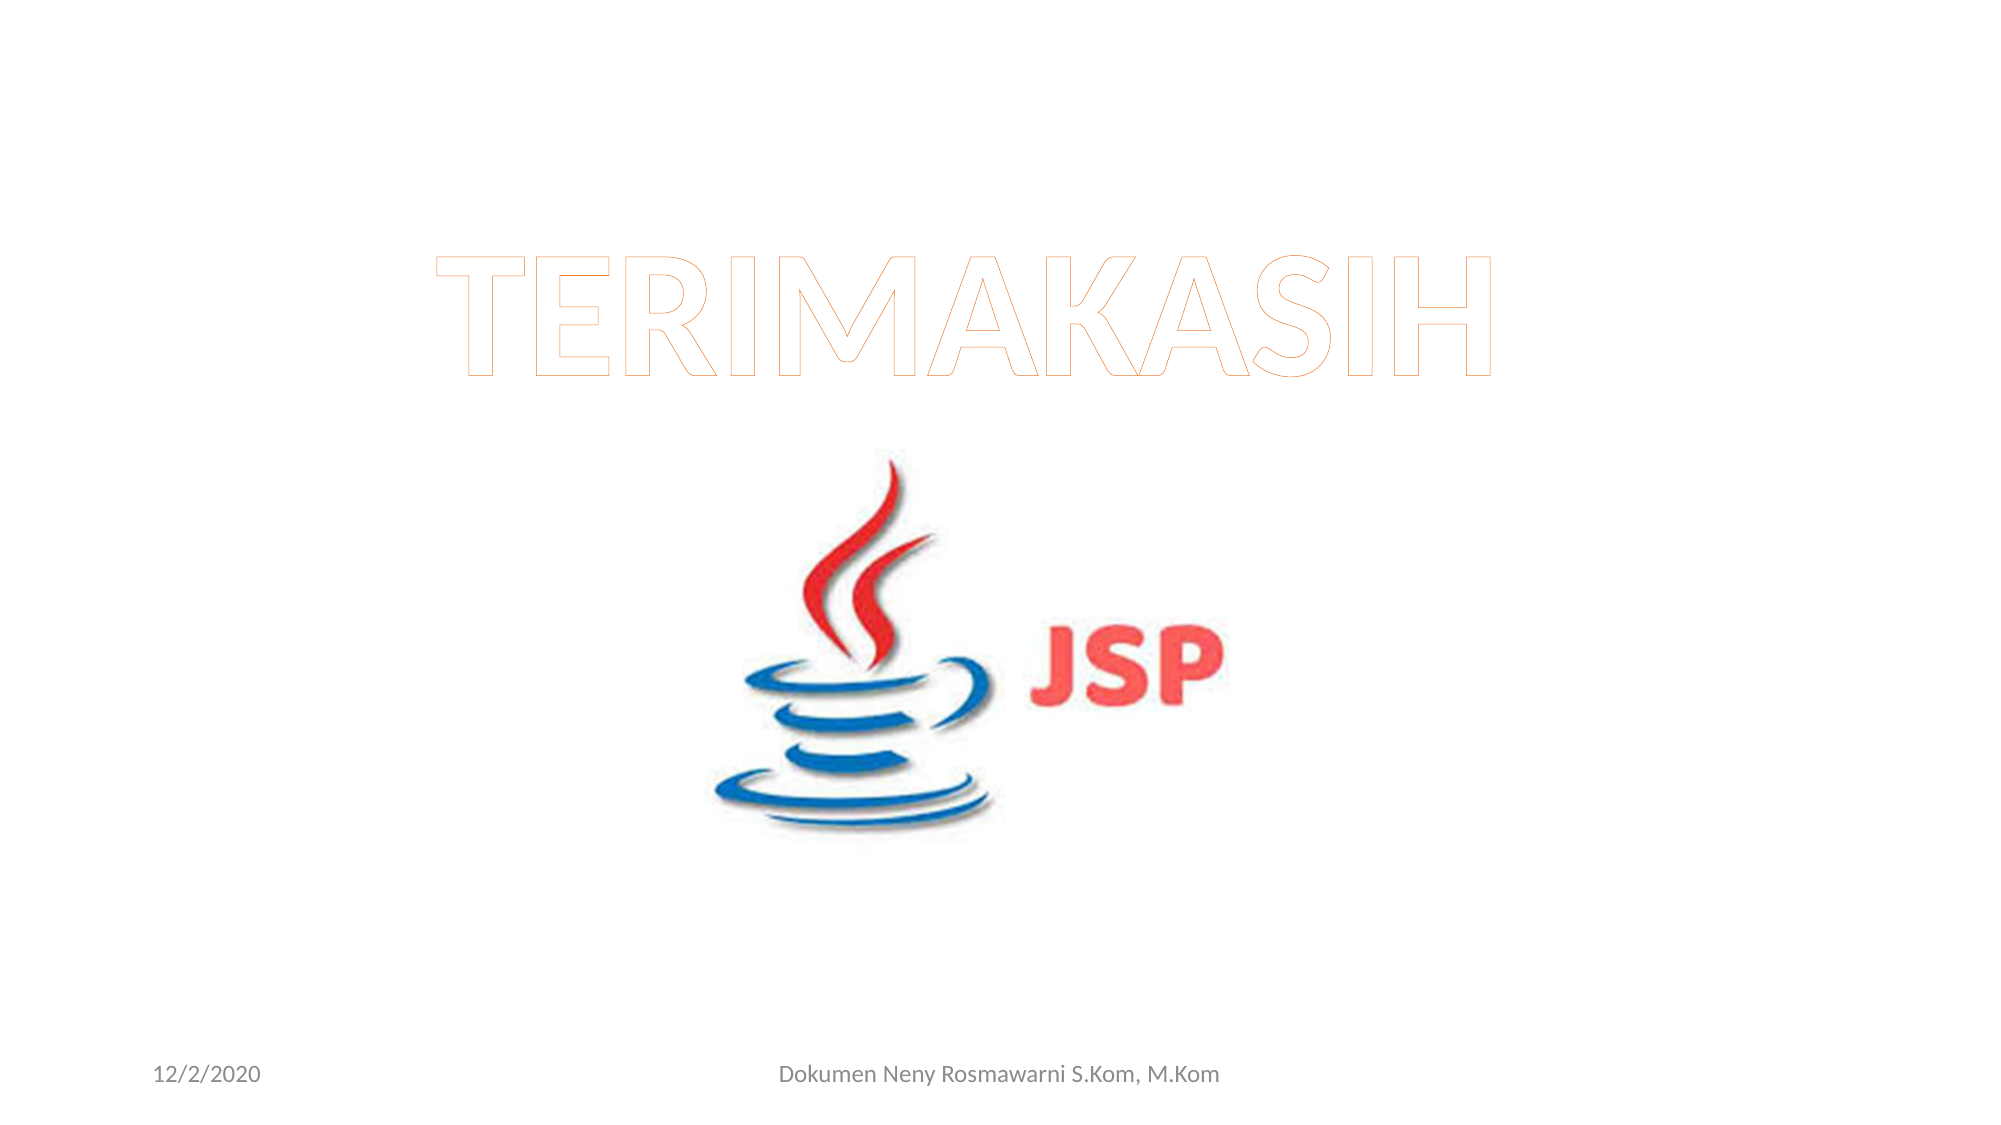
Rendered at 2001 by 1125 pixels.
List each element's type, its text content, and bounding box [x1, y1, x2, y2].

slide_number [137, 1042, 588, 1103]
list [668, 449, 1332, 863]
text_box TERIMAKASIH [420, 184, 1516, 420]
footer Dokumen Neny Rosmawarni S.Kom, M.Kom [662, 1042, 1338, 1103]
